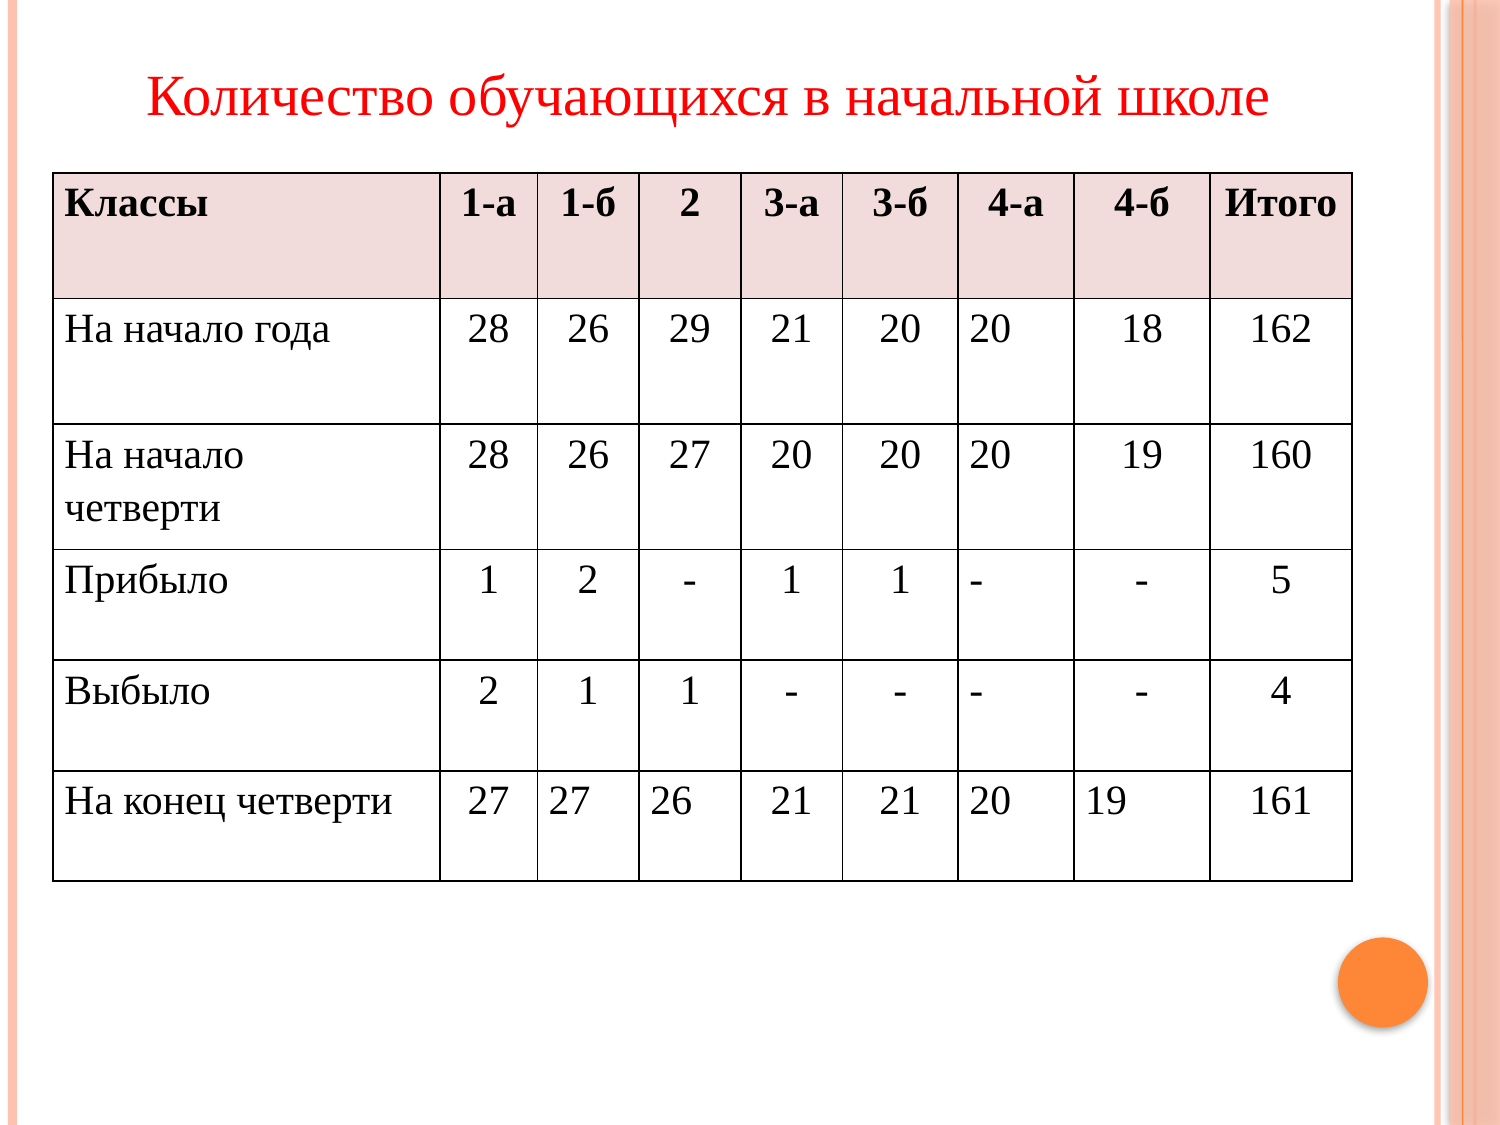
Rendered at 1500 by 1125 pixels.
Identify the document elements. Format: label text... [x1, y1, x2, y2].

table_cell 18 [1075, 299, 1209, 423]
table_cell 161 [1211, 772, 1351, 880]
table_cell 26 [538, 299, 638, 423]
table_cell - [843, 661, 957, 770]
table_header 1-б [538, 174, 638, 298]
table_cell 19 [1075, 772, 1209, 880]
table_cell 20 [742, 425, 842, 549]
table_header 2 [640, 174, 740, 298]
table_cell - [1075, 661, 1209, 770]
table_header 1-а [441, 174, 537, 298]
table_cell 21 [843, 772, 957, 880]
table_cell 26 [640, 772, 740, 880]
table_cell На начало четверти [54, 425, 439, 549]
table_cell 20 [843, 299, 957, 423]
table_cell 2 [441, 661, 537, 770]
table_cell На конец четверти [54, 772, 439, 880]
table_cell 21 [742, 299, 842, 423]
table_cell 1 [742, 550, 842, 659]
table_cell 162 [1211, 299, 1351, 423]
table_header 3-б [843, 174, 957, 298]
table_cell 1 [843, 550, 957, 659]
table_header Классы [54, 174, 439, 298]
table_cell 20 [959, 772, 1073, 880]
table_cell 1 [441, 550, 537, 659]
table_cell 20 [959, 299, 1073, 423]
table_header 4-б [1075, 174, 1209, 298]
table_cell - [959, 550, 1073, 659]
table_header Итого [1211, 174, 1351, 298]
table_cell На начало года [54, 299, 439, 423]
table_cell 5 [1211, 550, 1351, 659]
text_box Количество обучающихся в начальной школе [130, 49, 1287, 135]
table_cell 4 [1211, 661, 1351, 770]
table_cell - [640, 550, 740, 659]
table_cell 28 [441, 299, 537, 423]
table_cell 1 [640, 661, 740, 770]
table_cell 19 [1075, 425, 1209, 549]
table_cell 1 [538, 661, 638, 770]
table_cell 28 [441, 425, 537, 549]
table_cell 21 [742, 772, 842, 880]
table_cell Прибыло [54, 550, 439, 659]
table_cell 29 [640, 299, 740, 423]
table_header 3-а [742, 174, 842, 298]
table_cell 27 [538, 772, 638, 880]
table_cell 2 [538, 550, 638, 659]
table_cell 26 [538, 425, 638, 549]
table_cell - [742, 661, 842, 770]
table_cell 27 [441, 772, 537, 880]
table_cell 20 [843, 425, 957, 549]
table_header 4-а [959, 174, 1073, 298]
table_cell 27 [640, 425, 740, 549]
table_cell Выбыло [54, 661, 439, 770]
table_cell - [1075, 550, 1209, 659]
table_cell 160 [1211, 425, 1351, 549]
table_cell 20 [959, 425, 1073, 549]
table_cell - [959, 661, 1073, 770]
